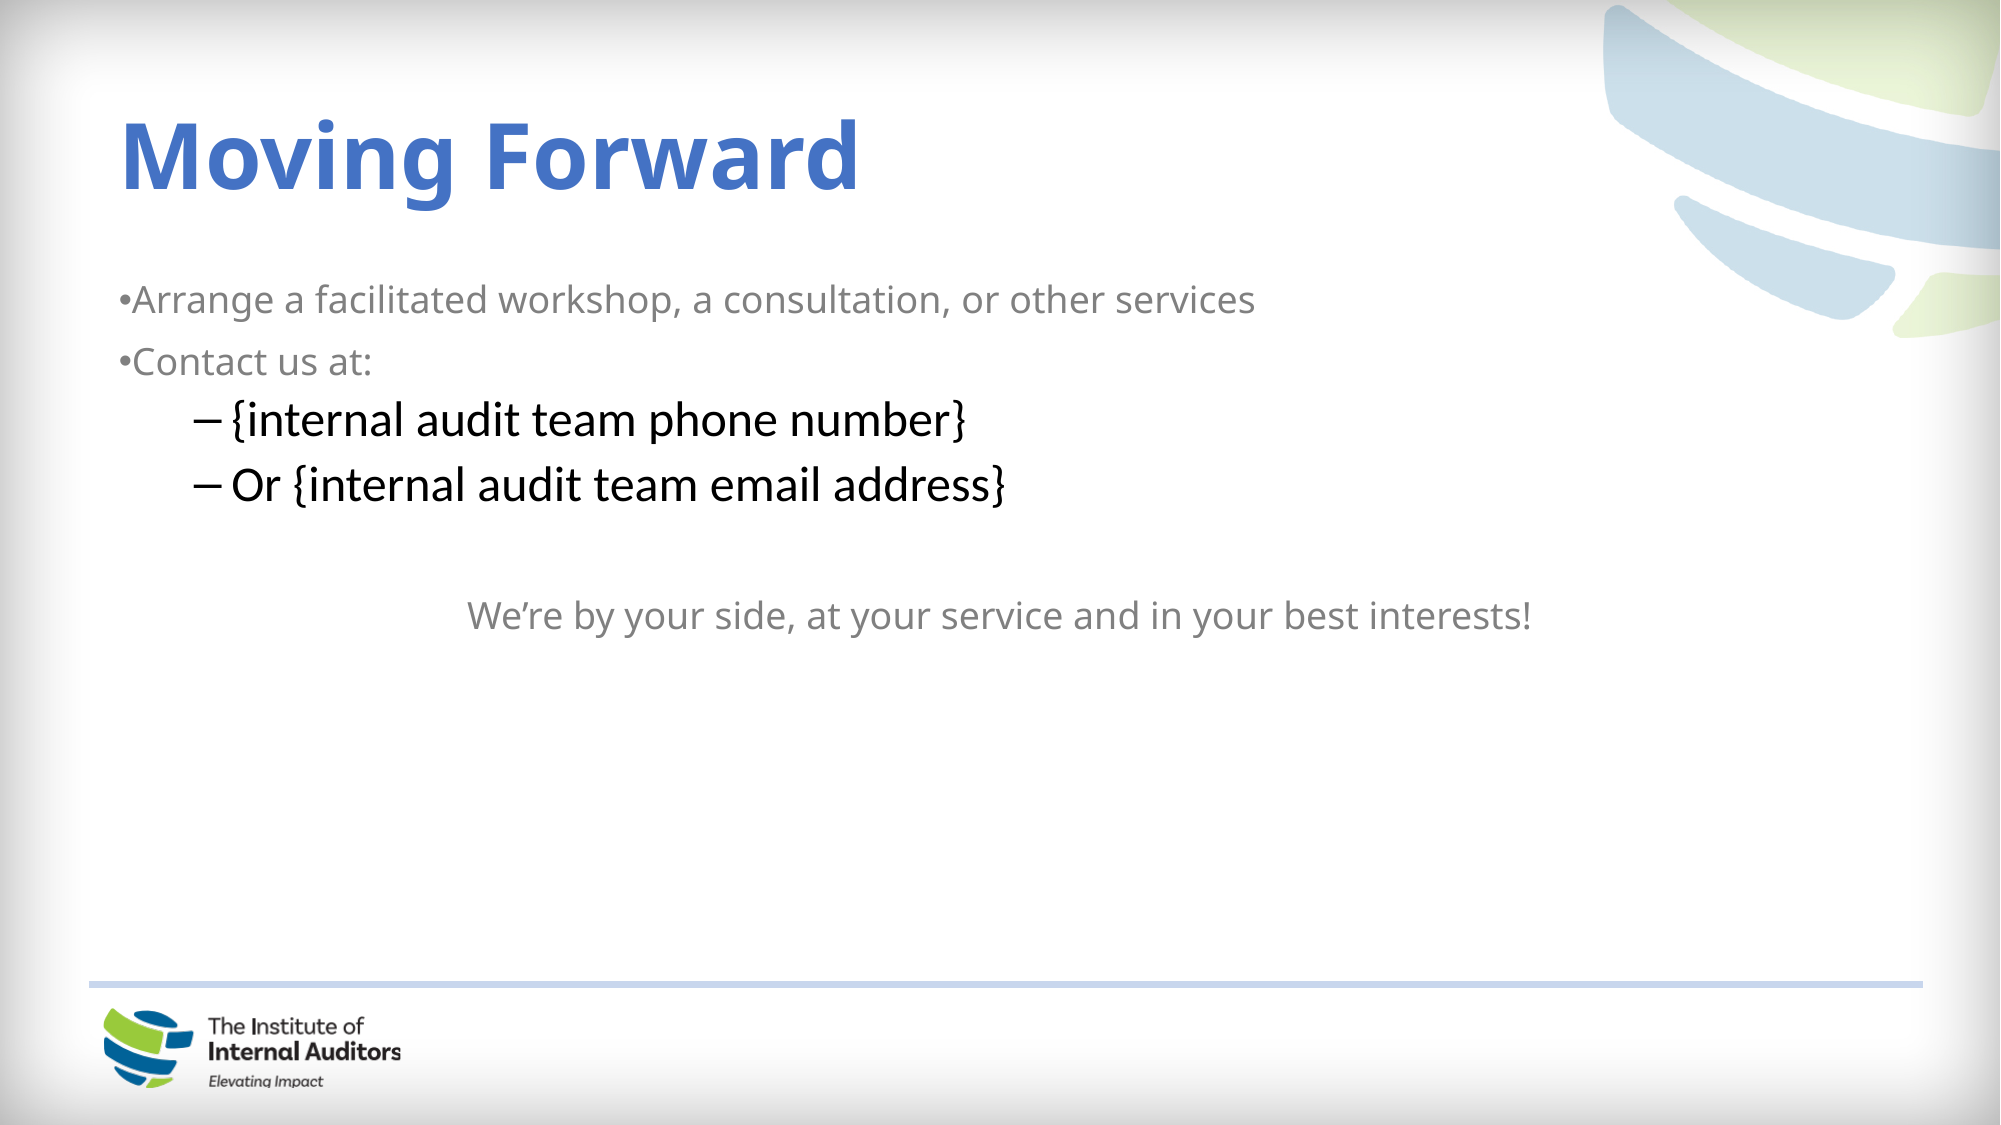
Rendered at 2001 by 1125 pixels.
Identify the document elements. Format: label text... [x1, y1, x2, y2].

picture [0, 0, 2000, 1125]
list Arrange a facilitated workshop, a consultation, or other services Contact us at: {internal audit team phone number} Or {internal audit team email address} We’re by your side, at your service and in your best interests! [103, 273, 1897, 931]
list Moving Forward [103, 73, 1400, 246]
